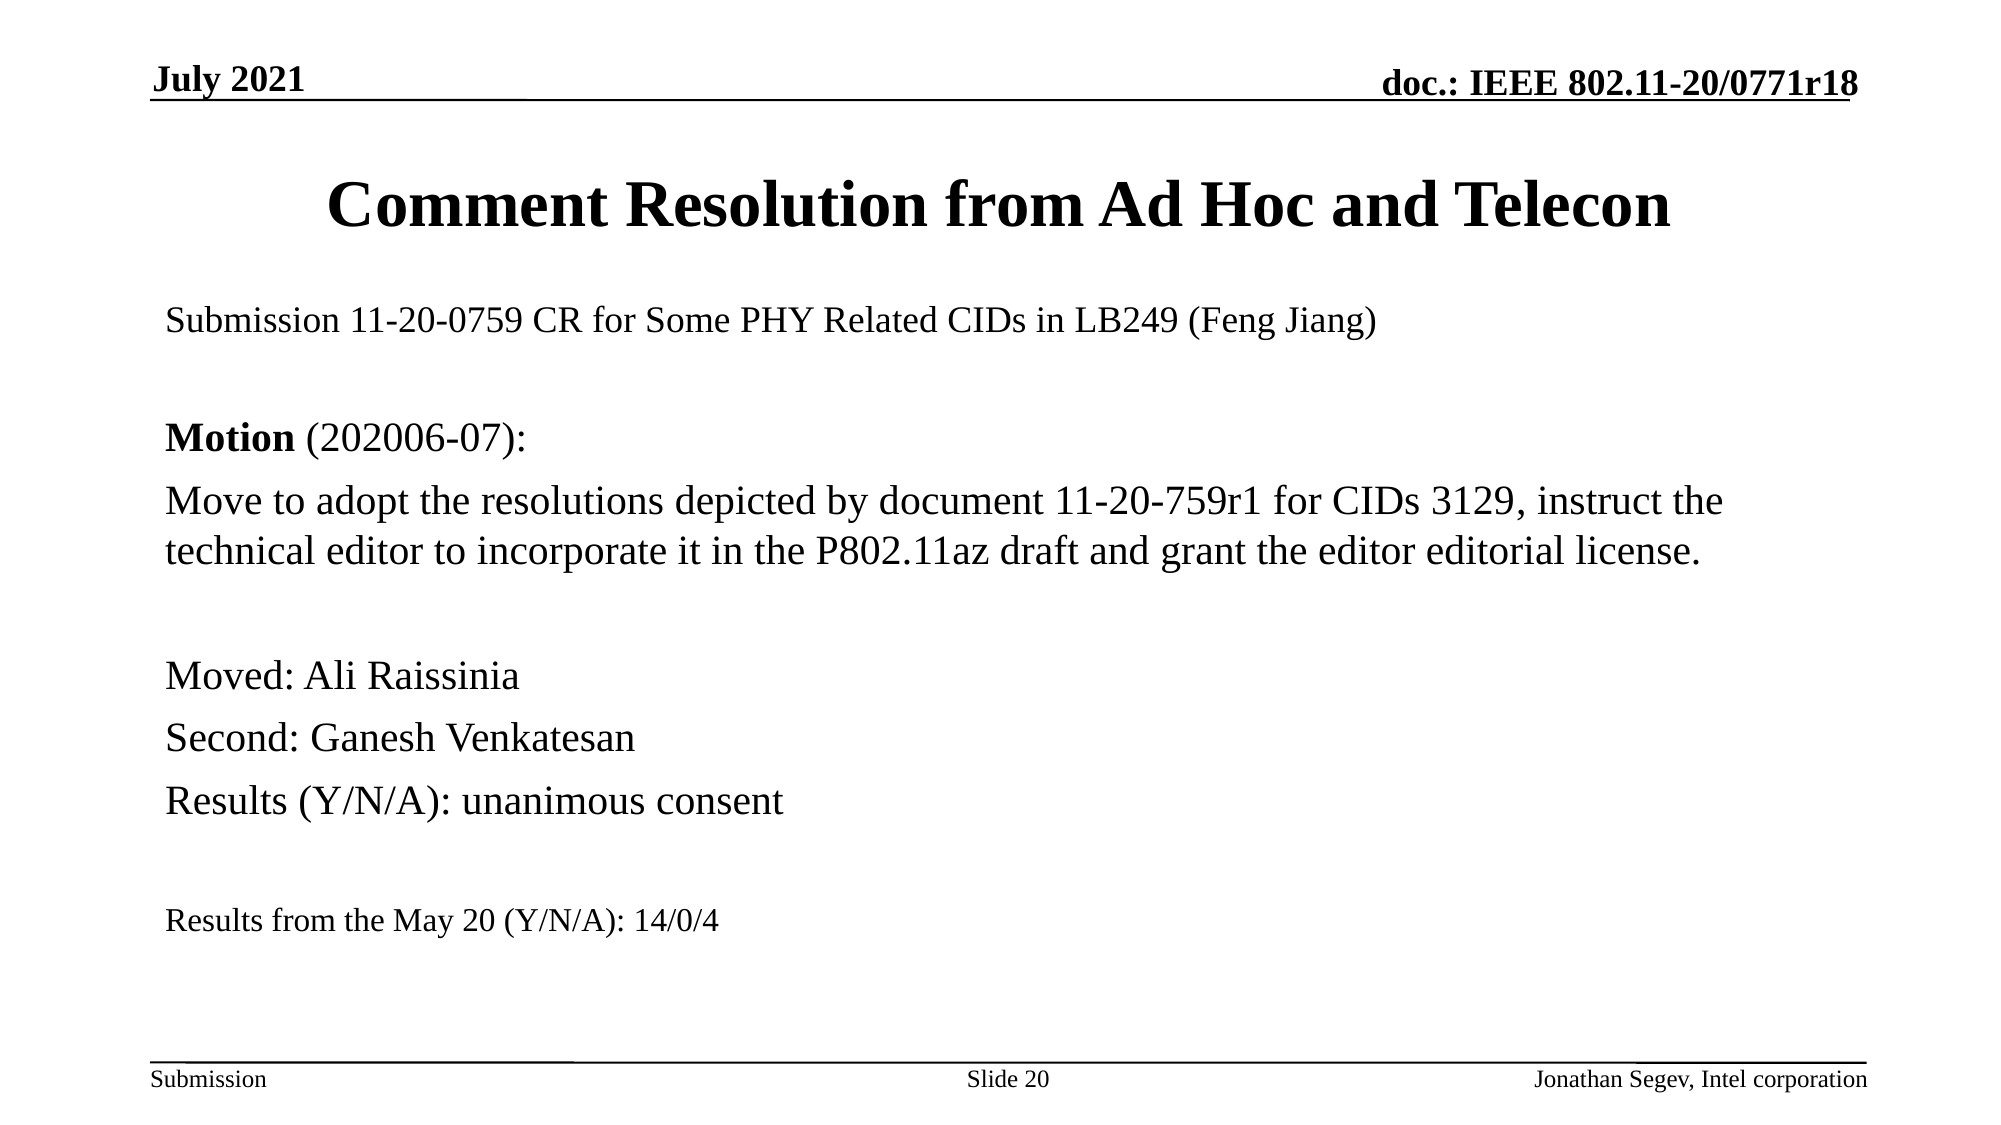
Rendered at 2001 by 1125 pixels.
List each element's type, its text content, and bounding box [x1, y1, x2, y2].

list Submission 11-20-0759 CR for Some PHY Related CIDs in LB249 (Feng Jiang) Motion (202006-07): Move to adopt the resolutions depicted by document 11-20-759r1 for CIDs 3129, instruct the technical editor to incorporate it in the P802.11az draft and grant the editor editorial license. Moved: Ali Raissinia Second: Ganesh Venkatesan Results (Y/N/A): unanimous consent Results from the May 20 (Y/N/A): 14/0/4 [149, 286, 1850, 1000]
footer Jonathan Segev, Intel corporation [1171, 1061, 1869, 1093]
slide_number Slide 20 [950, 1061, 1067, 1123]
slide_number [152, 54, 563, 100]
title Comment Resolution from Ad Hoc and Telecon [149, 112, 1850, 286]
